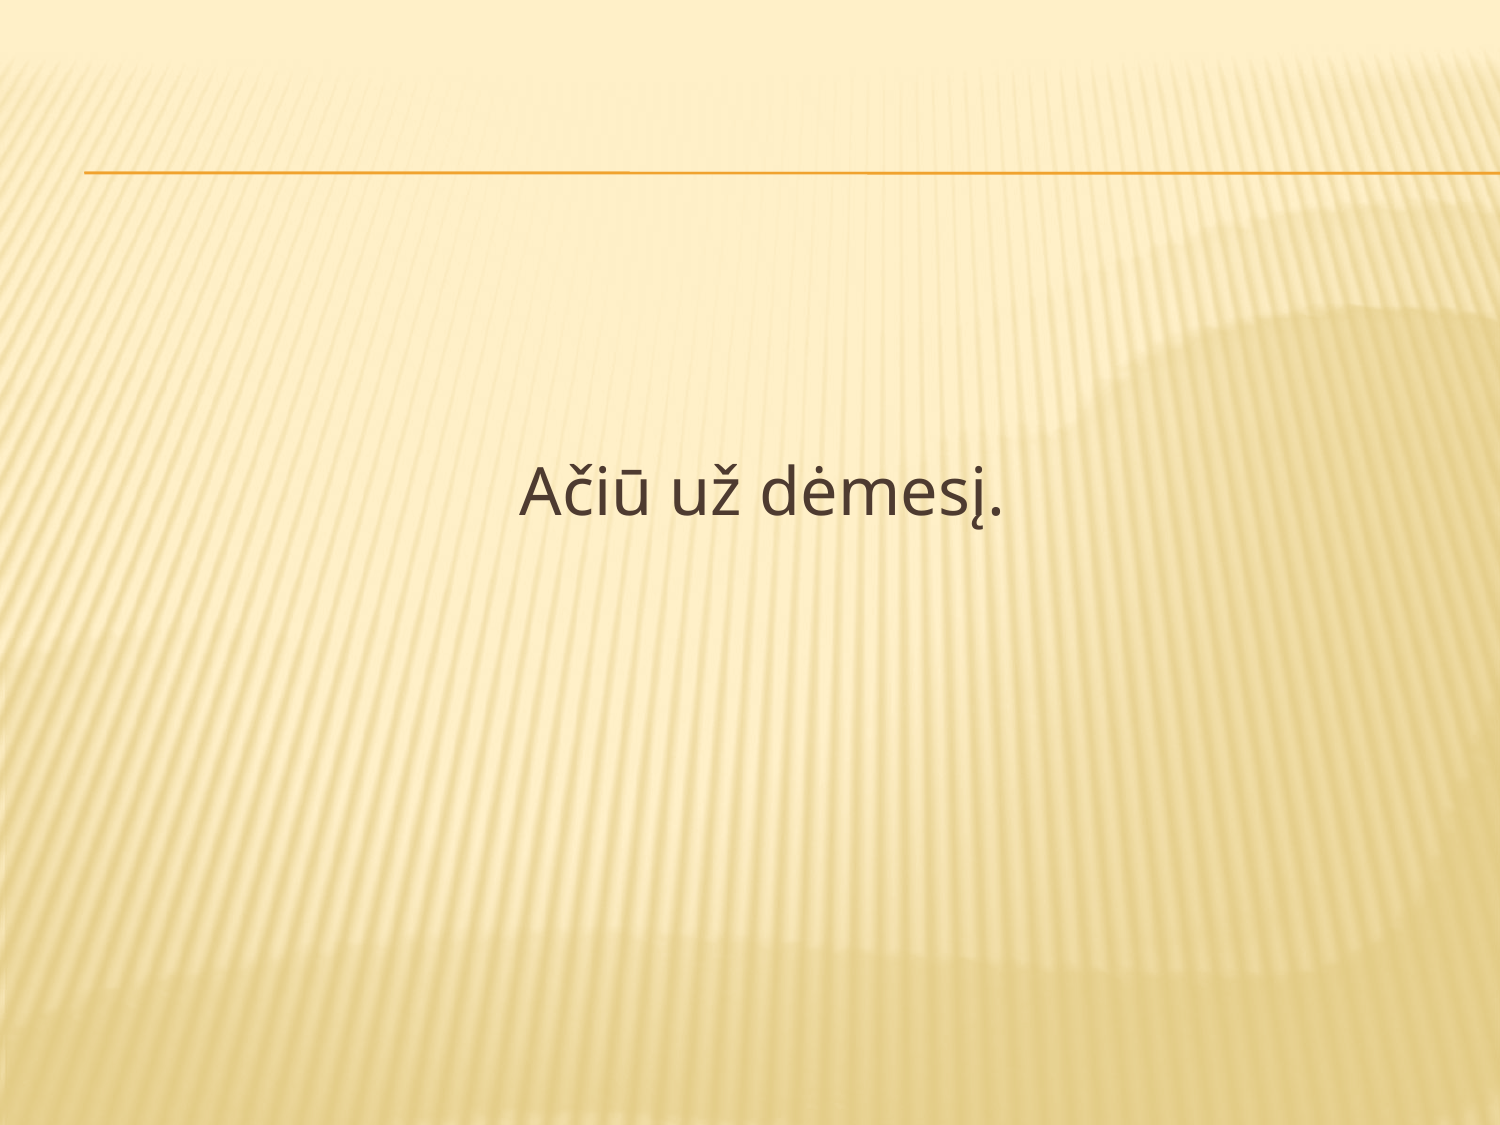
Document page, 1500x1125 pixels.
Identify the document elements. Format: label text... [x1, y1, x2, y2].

list Ačiū už dėmesį. [50, 254, 1475, 998]
